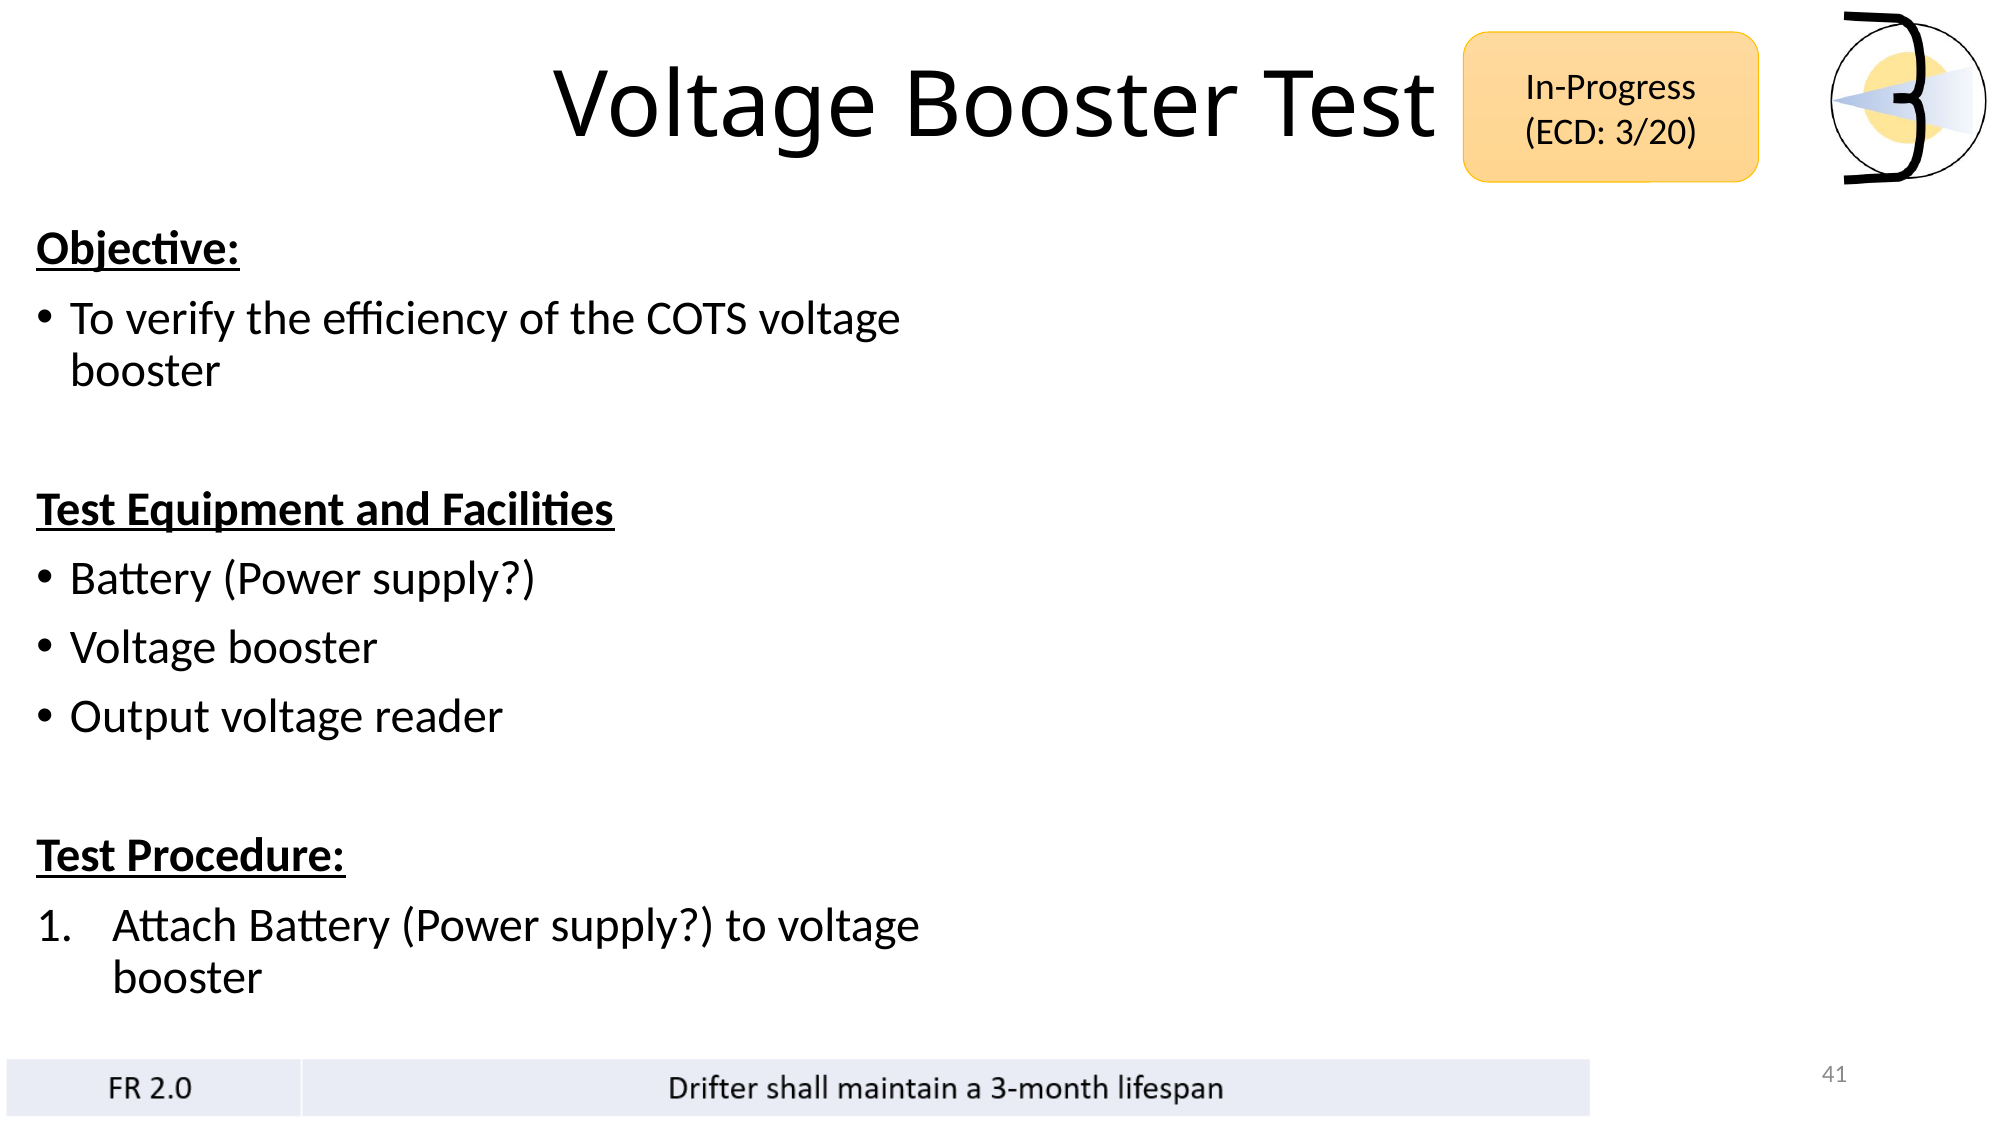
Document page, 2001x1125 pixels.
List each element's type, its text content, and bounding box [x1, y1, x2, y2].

picture [1858, 1, 1993, 203]
text_box Voltage Booster Test [133, 0, 1858, 216]
picture [0, 1059, 1591, 1117]
slide_number 41 [1412, 1042, 1863, 1103]
text_box In-Progress (ECD: 3/20) [1462, 31, 1760, 183]
list Objective: To verify the efficiency of the COTS voltage booster Test Equipment and Facilities Battery (Power supply?) Voltage booster Output voltage reader Test Procedure: Attach Battery (Power supply?) to voltage booster [21, 215, 988, 1014]
